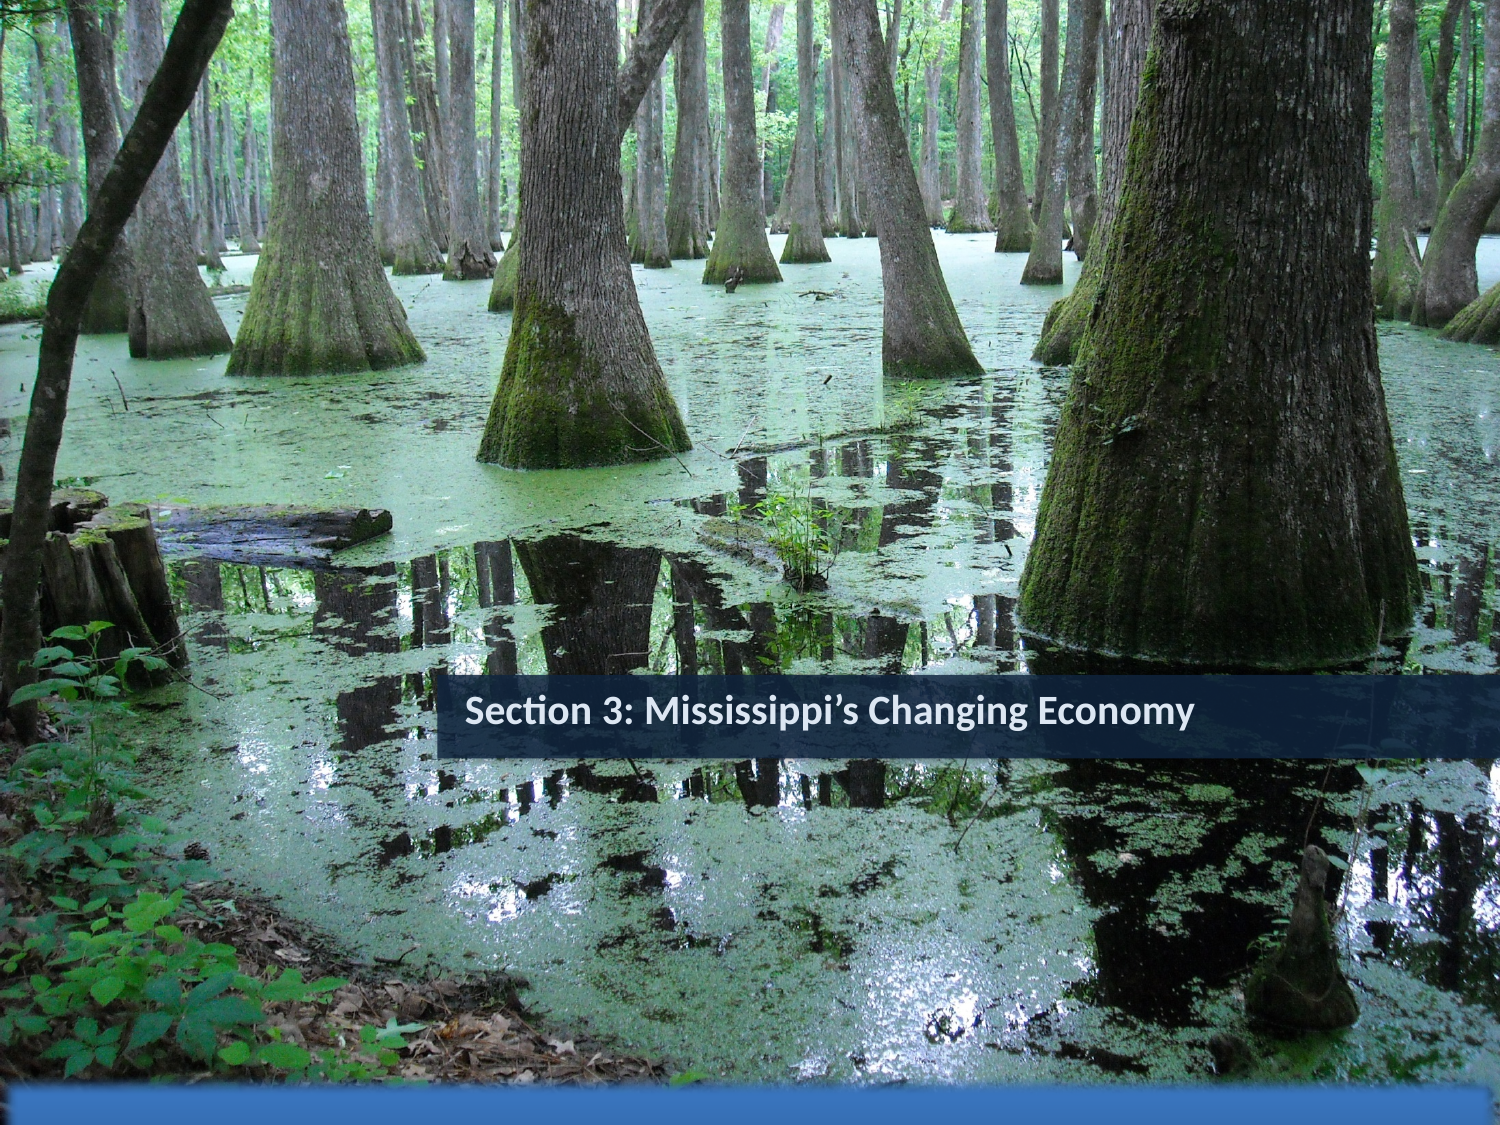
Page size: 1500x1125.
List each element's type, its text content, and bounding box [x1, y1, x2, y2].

text_box Section 3: Mississippi’s Changing Economy [449, 675, 1500, 740]
text_box [437, 674, 1500, 759]
picture [0, 0, 1500, 1125]
